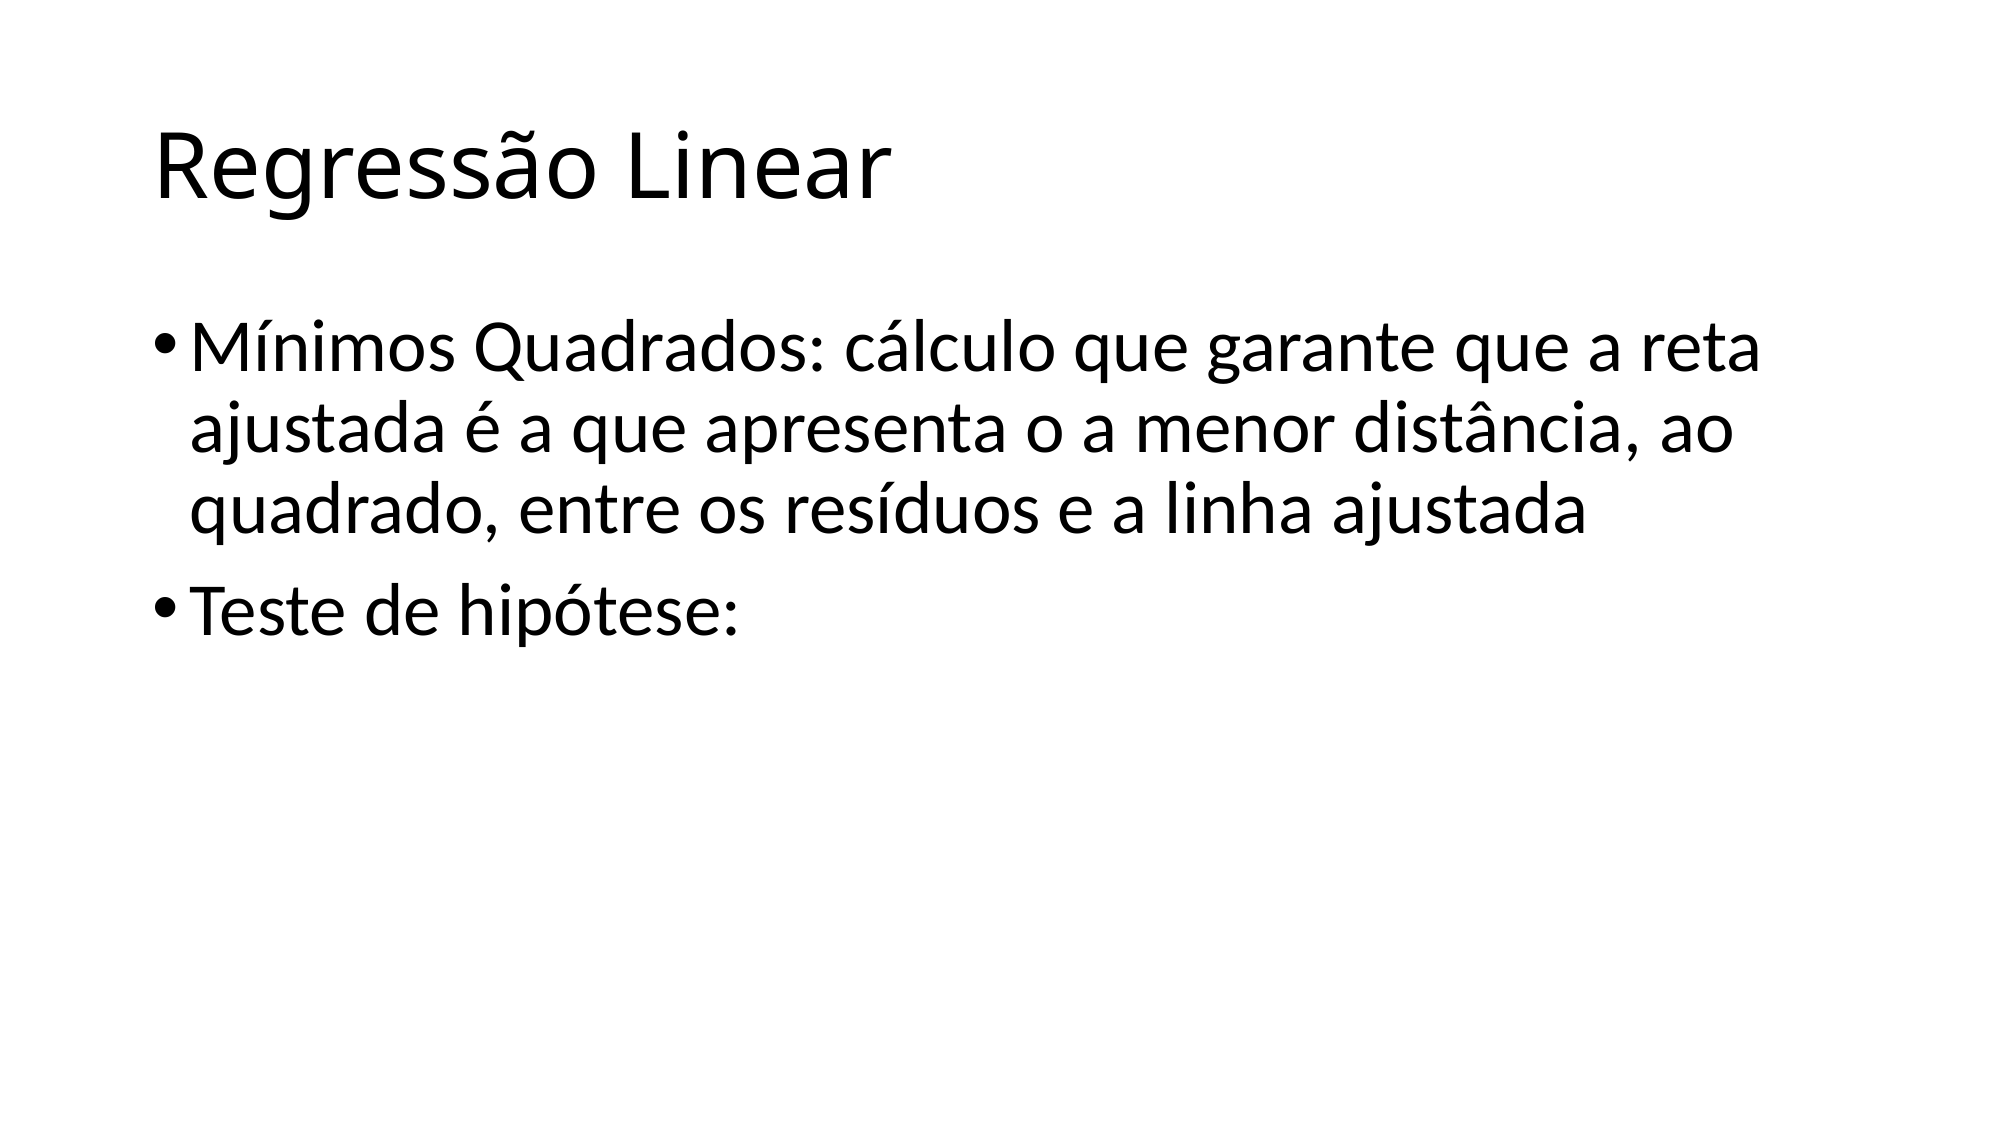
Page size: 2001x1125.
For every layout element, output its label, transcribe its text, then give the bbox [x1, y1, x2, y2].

title Regressão Linear [137, 59, 1863, 278]
